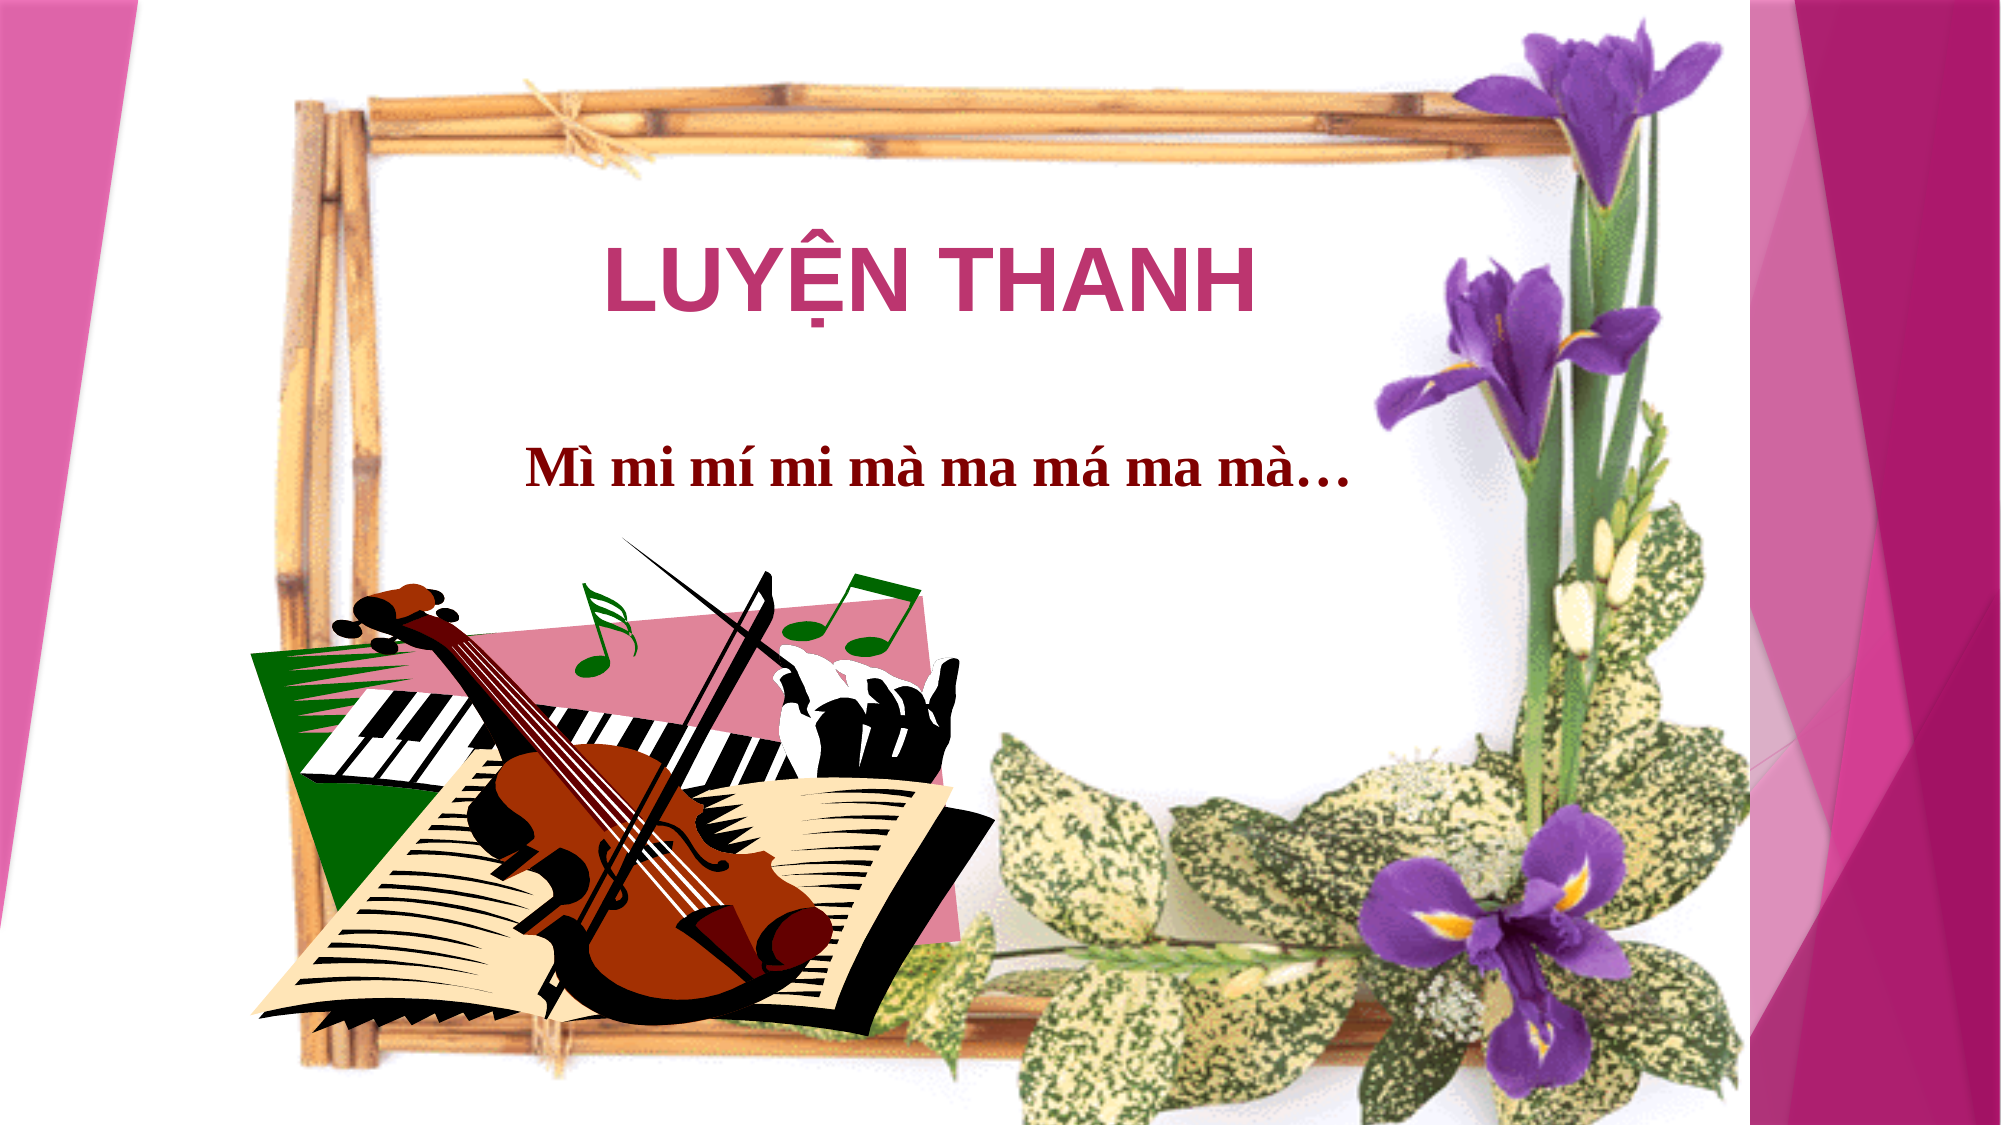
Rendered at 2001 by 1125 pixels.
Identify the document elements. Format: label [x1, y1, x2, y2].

picture [249, 0, 1751, 1125]
